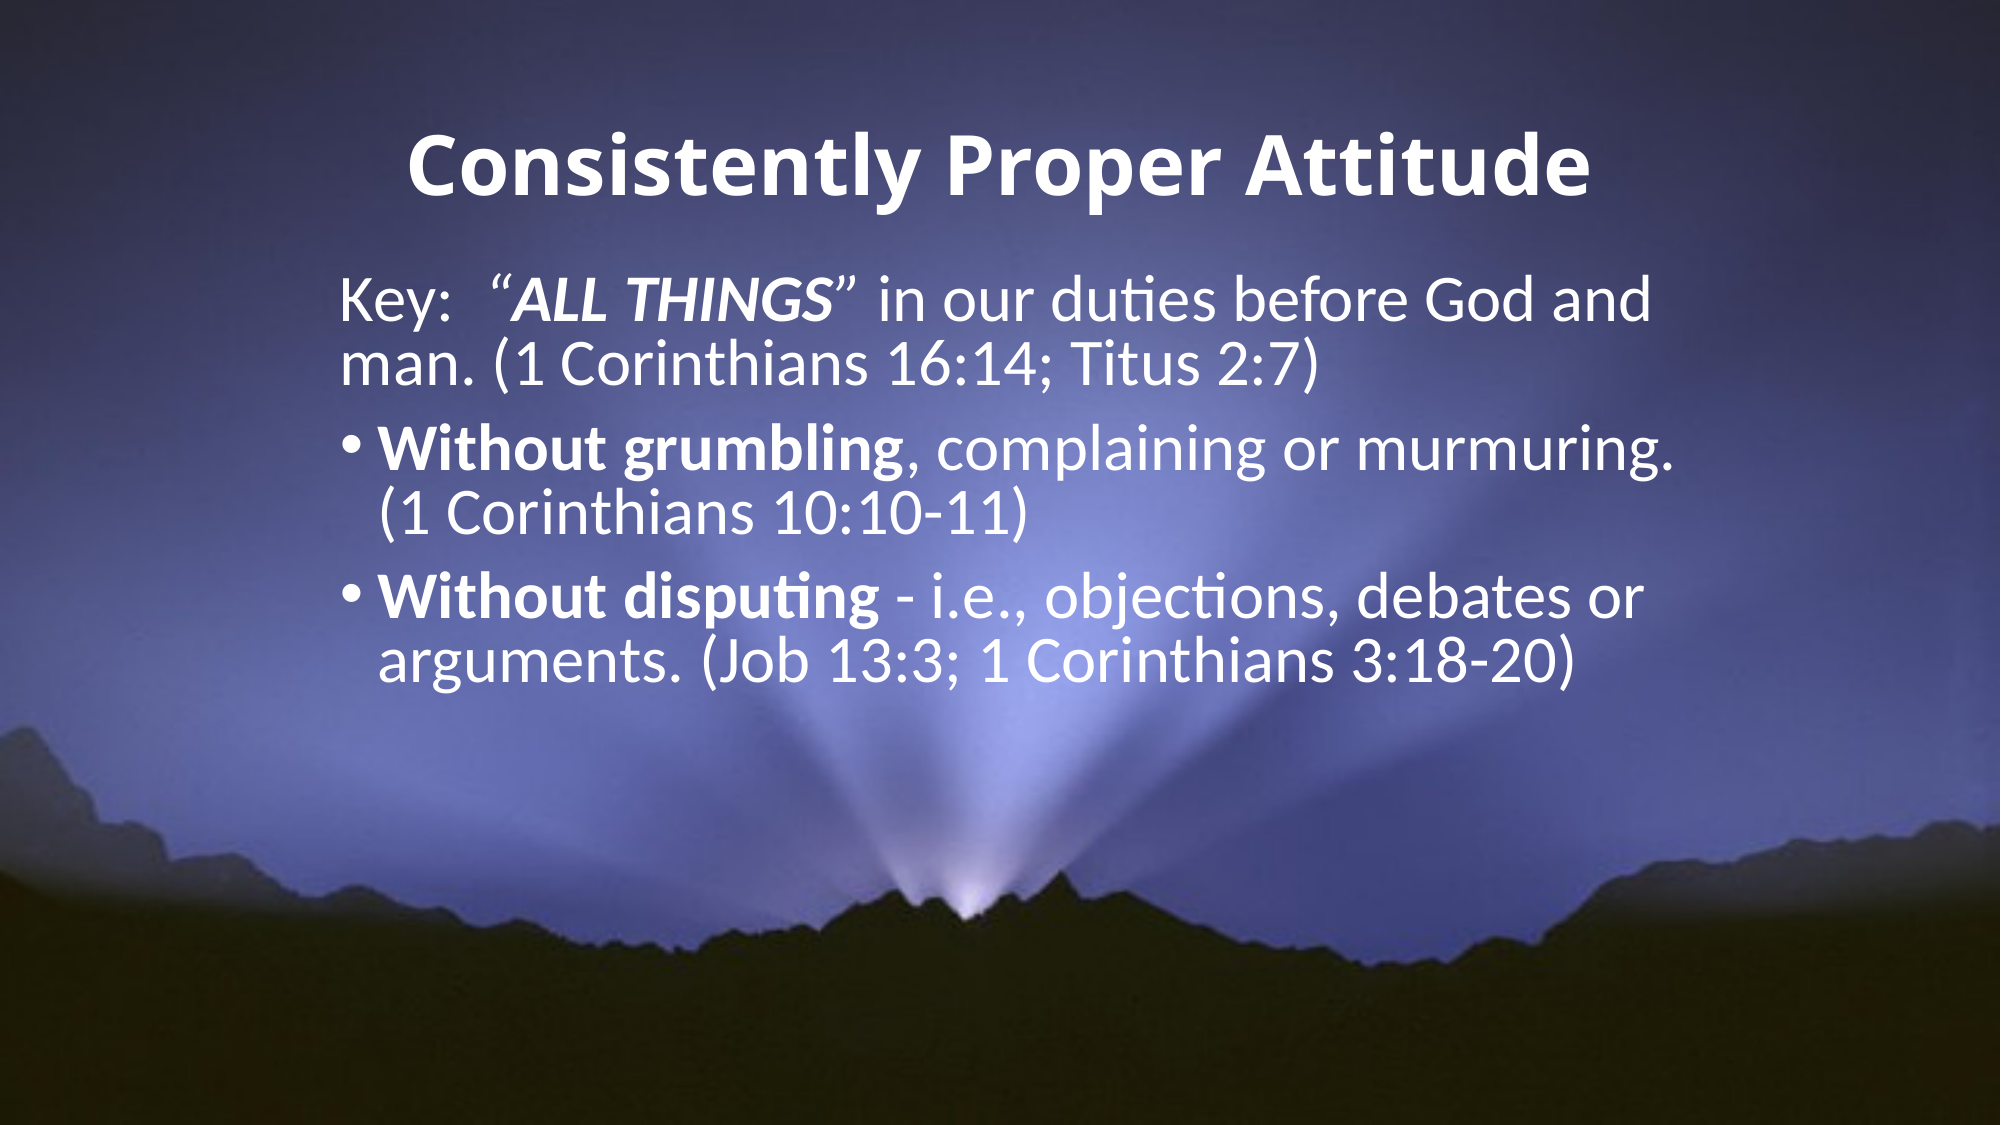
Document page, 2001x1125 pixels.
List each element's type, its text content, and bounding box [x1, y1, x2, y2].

picture [0, 0, 2000, 1125]
title Consistently Proper Attitude [137, 59, 1863, 278]
list Key: “ALL THINGS” in our duties before God and man. (1 Corinthians 16:14; Titus 2:7) Without grumbling, complaining or murmuring. (1 Corinthians 10:10-11) Without disputing - i.e., objections, debates or arguments. (Job 13:3; 1 Corinthians 3:18-20) [324, 262, 1750, 1125]
